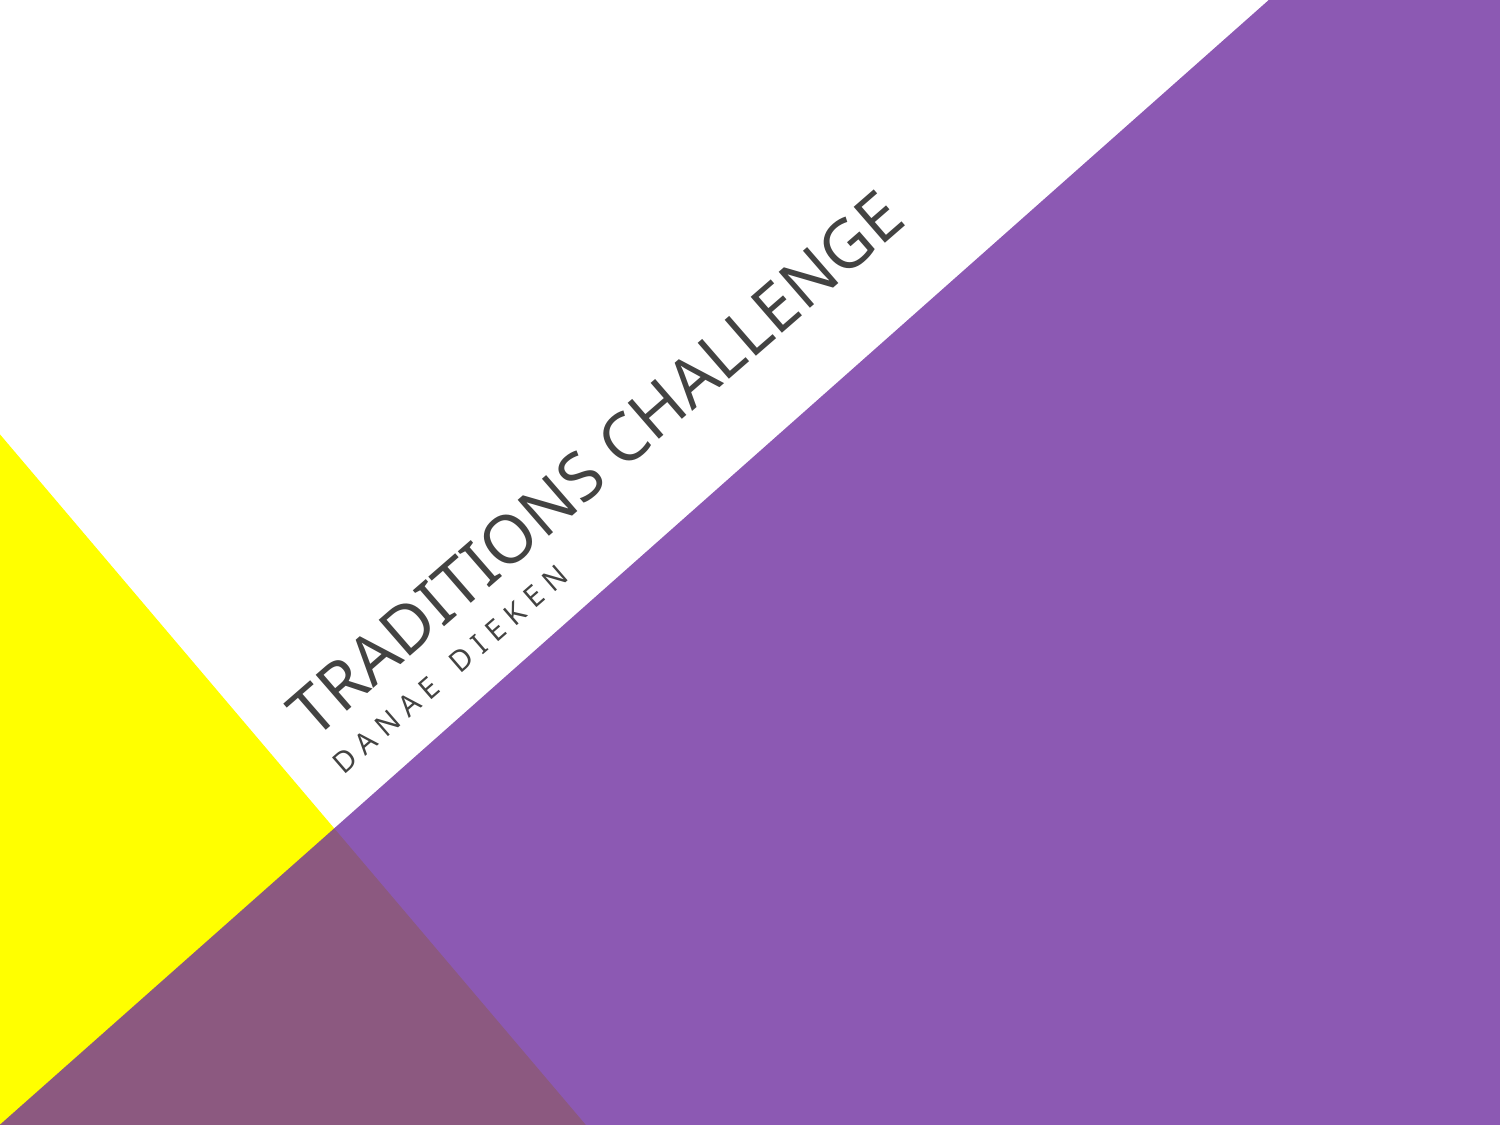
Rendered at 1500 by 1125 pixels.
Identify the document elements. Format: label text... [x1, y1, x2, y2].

title Traditions Challenge [182, 4, 1012, 761]
subtitle Danae Dieken [312, 61, 1154, 804]
